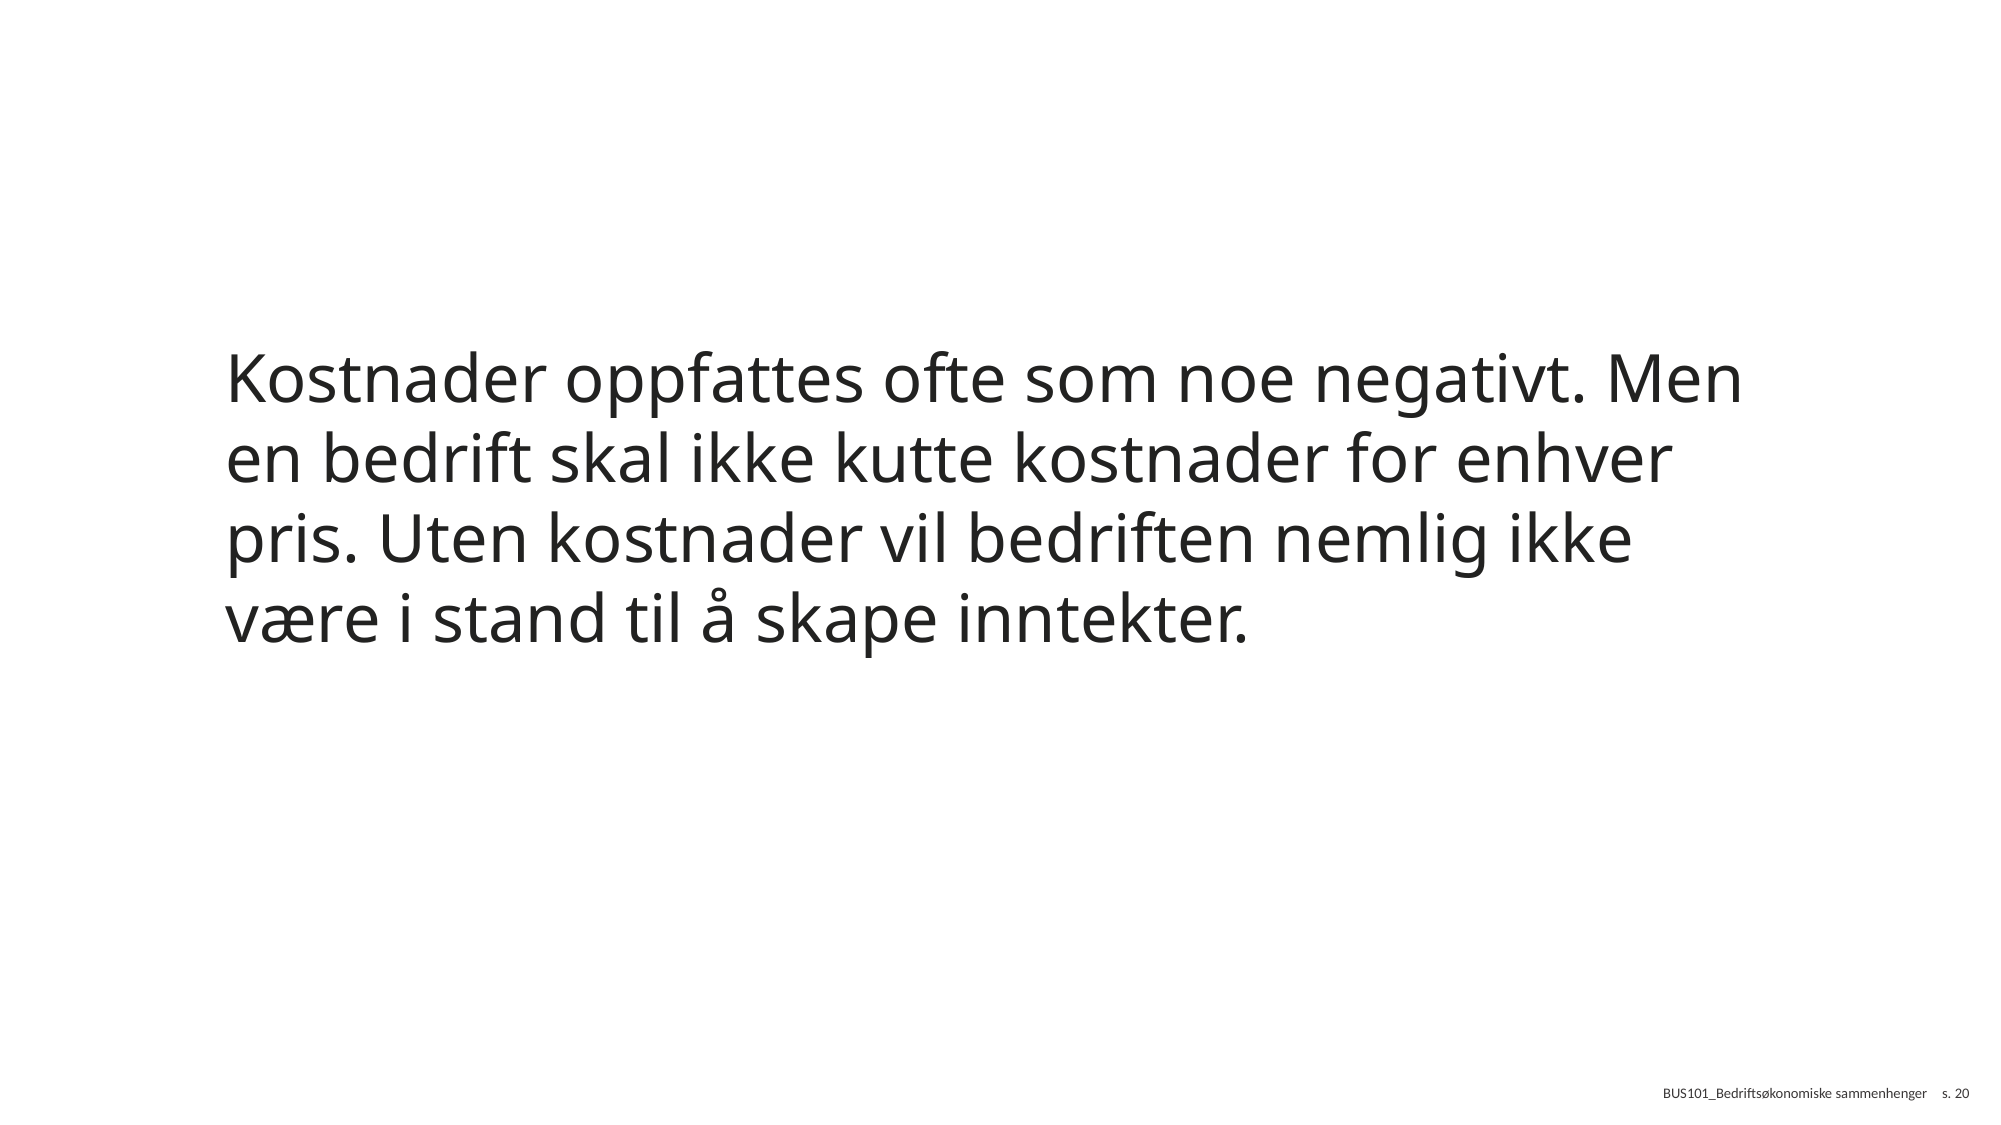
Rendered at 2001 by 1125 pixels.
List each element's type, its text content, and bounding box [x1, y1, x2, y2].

text_box s. 20 [1930, 1073, 1970, 1112]
text_box BUS101_Bedriftsøkonomiske sammenhenger [1663, 1073, 1985, 1113]
text_box Kostnader oppfattes ofte som noe negativt. Men en bedrift skal ikke kutte kostnader for enhver pris. Uten kostnader vil bedriften nemlig ikke være i stand til å skape inntekter. [210, 328, 1781, 664]
